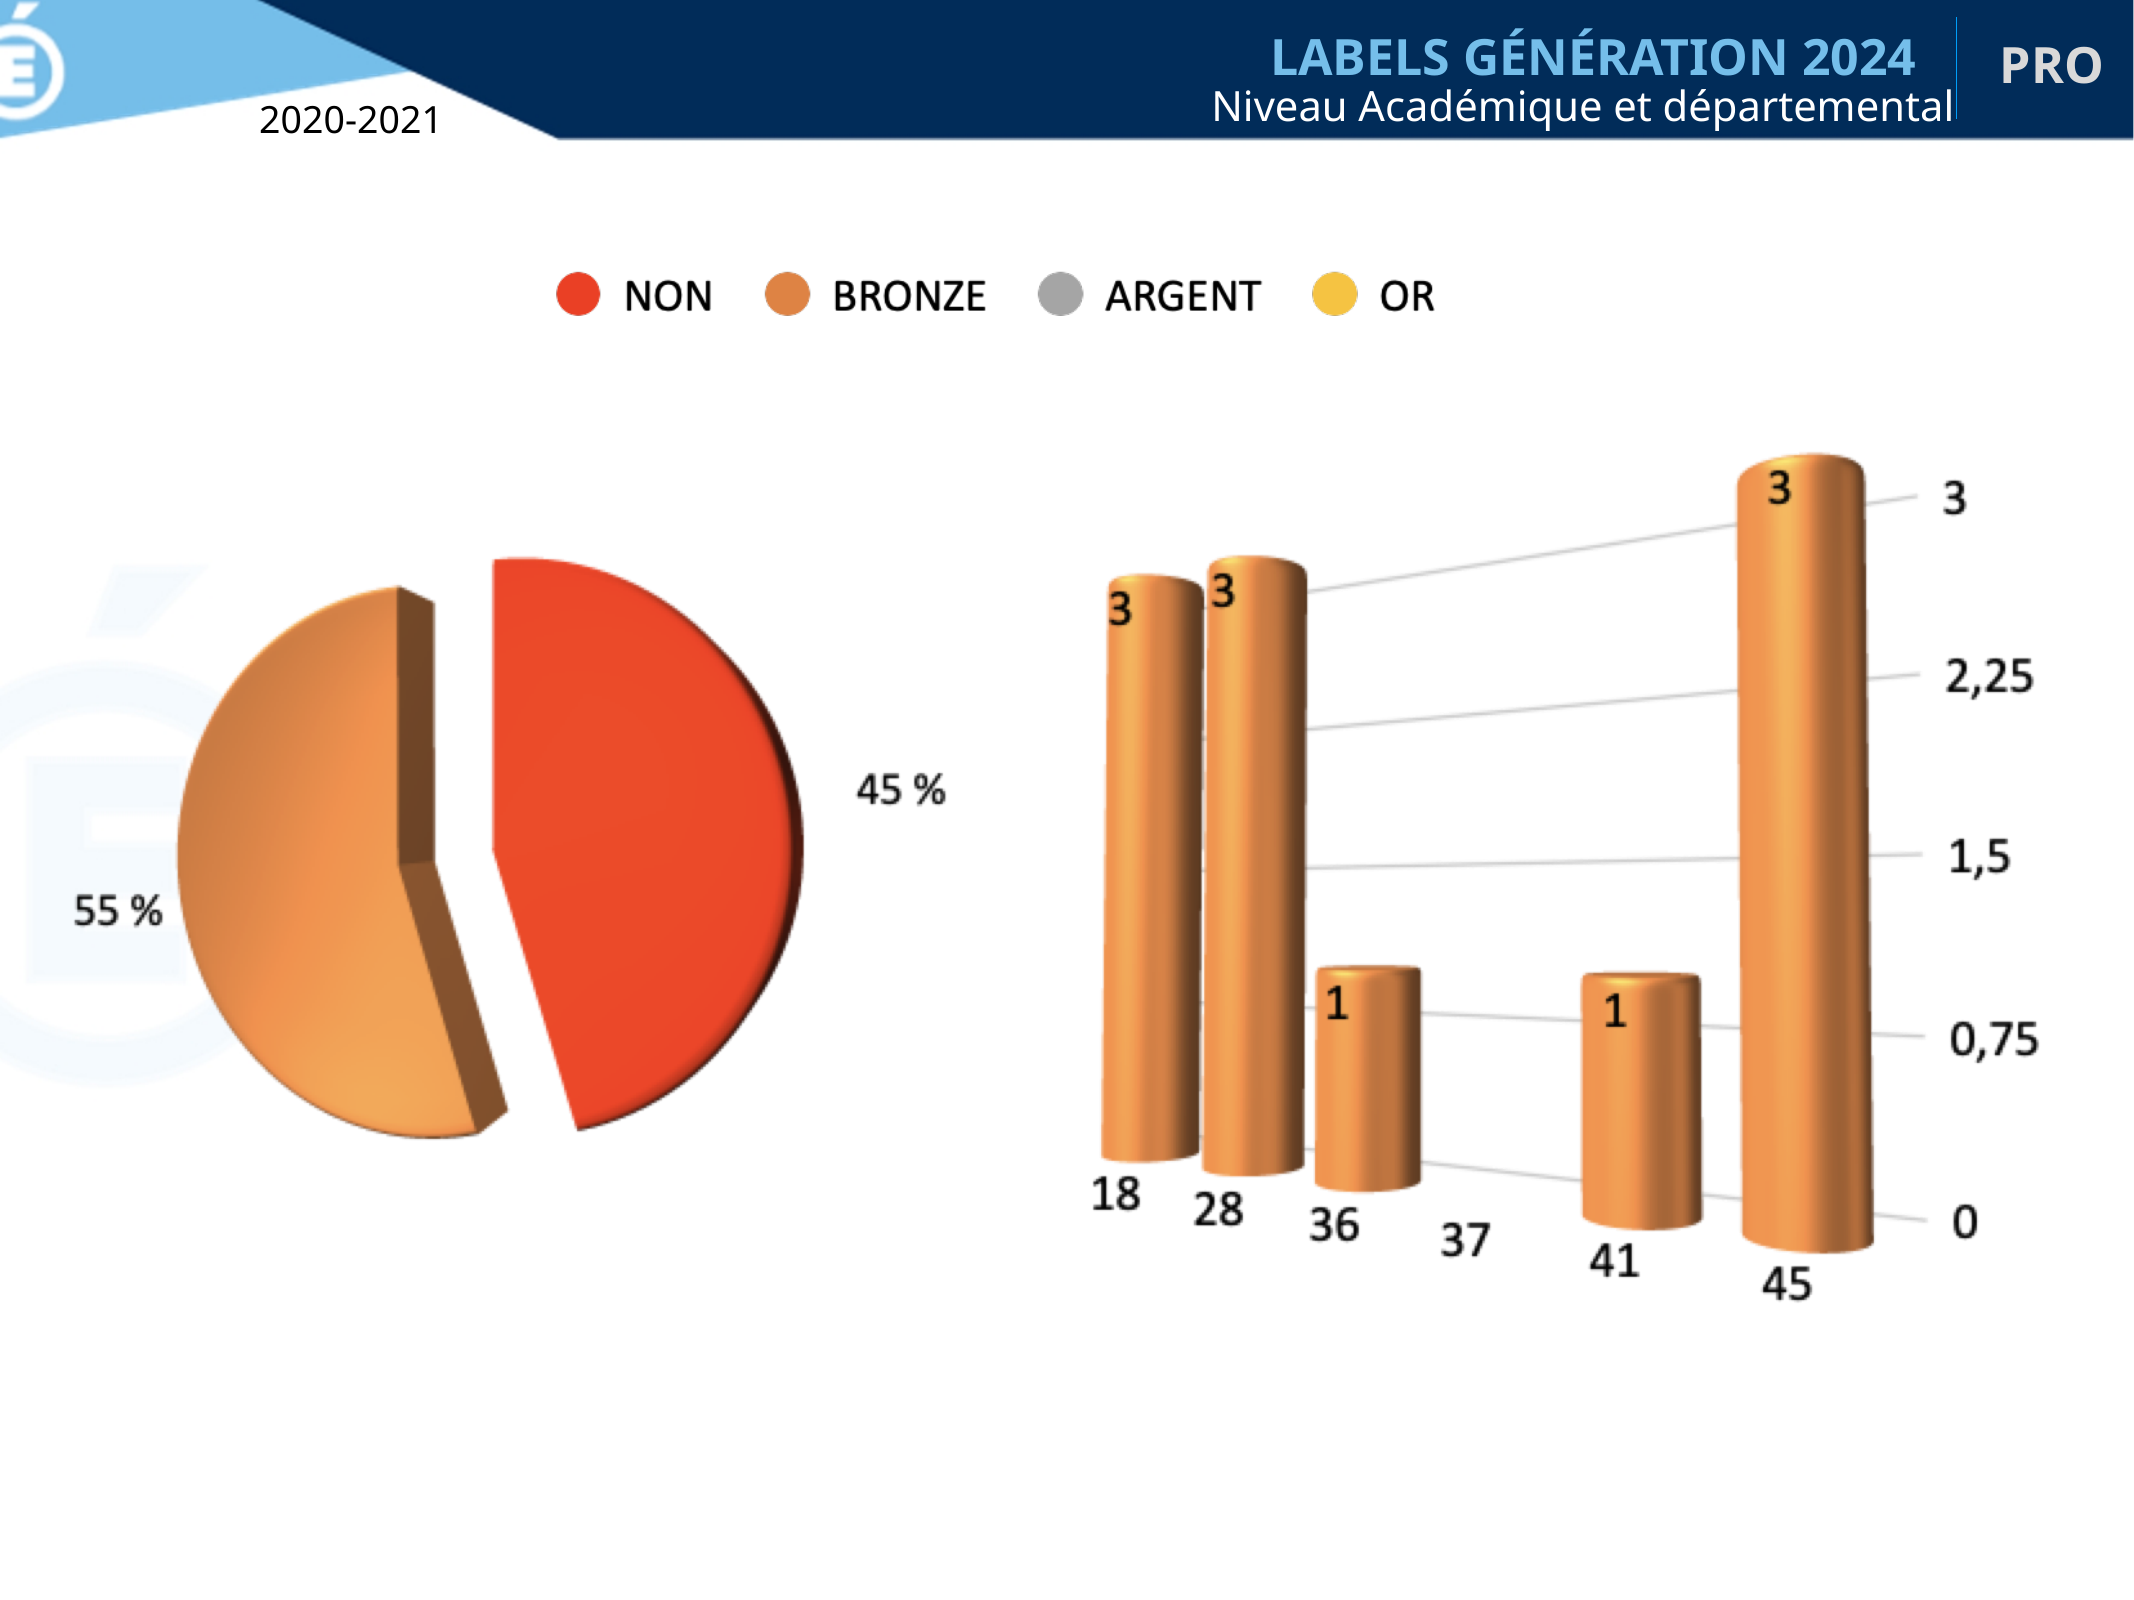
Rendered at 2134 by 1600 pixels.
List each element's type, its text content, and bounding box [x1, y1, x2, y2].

text_box Niveau Académique et départemental [1196, 72, 1970, 138]
text_box PRO [1975, 26, 2129, 102]
picture [0, 0, 2134, 1600]
text_box 2020-2021 [119, 88, 583, 150]
text_box LABELS GÉNÉRATION 2024 [274, 17, 1938, 94]
